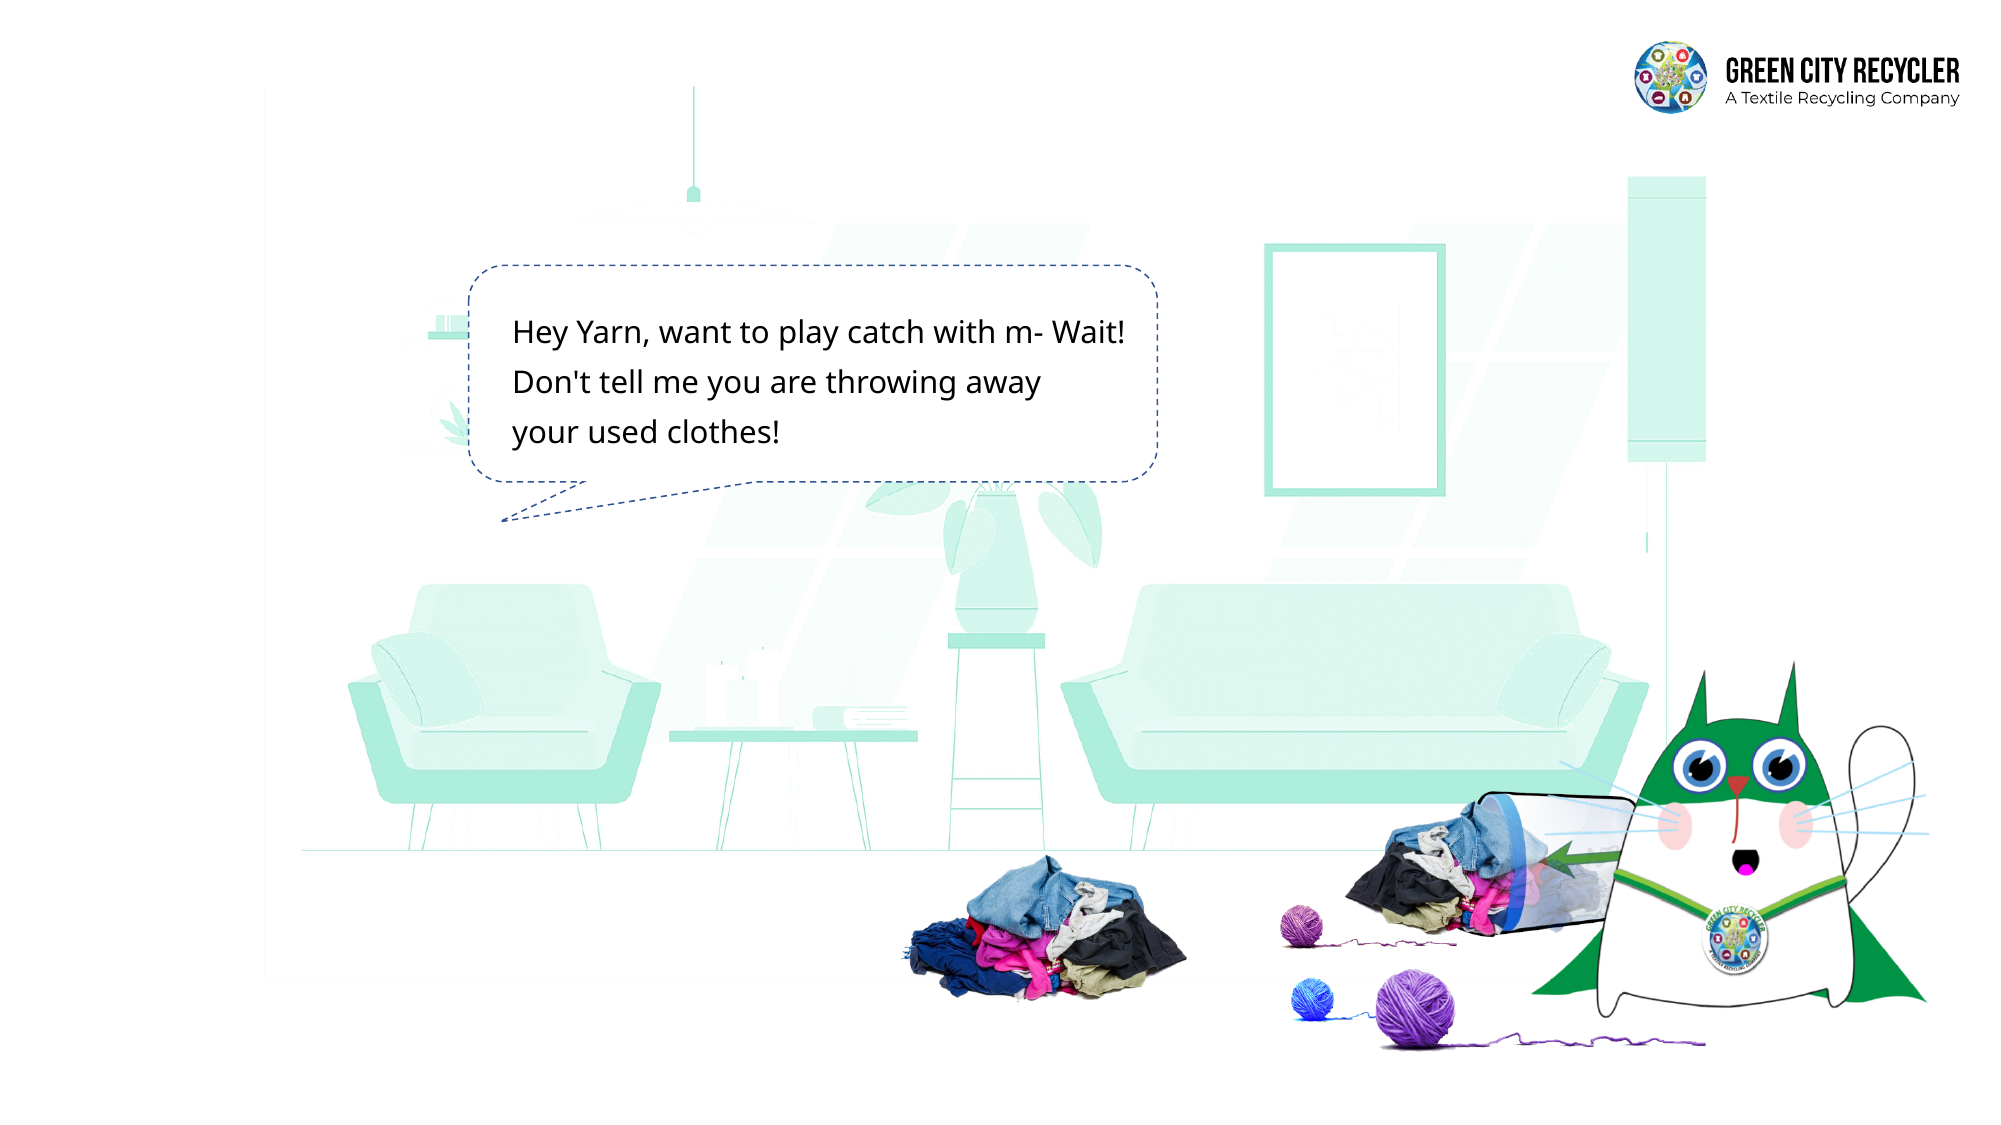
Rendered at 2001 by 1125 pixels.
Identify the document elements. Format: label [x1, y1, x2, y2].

picture [229, 26, 1972, 1092]
